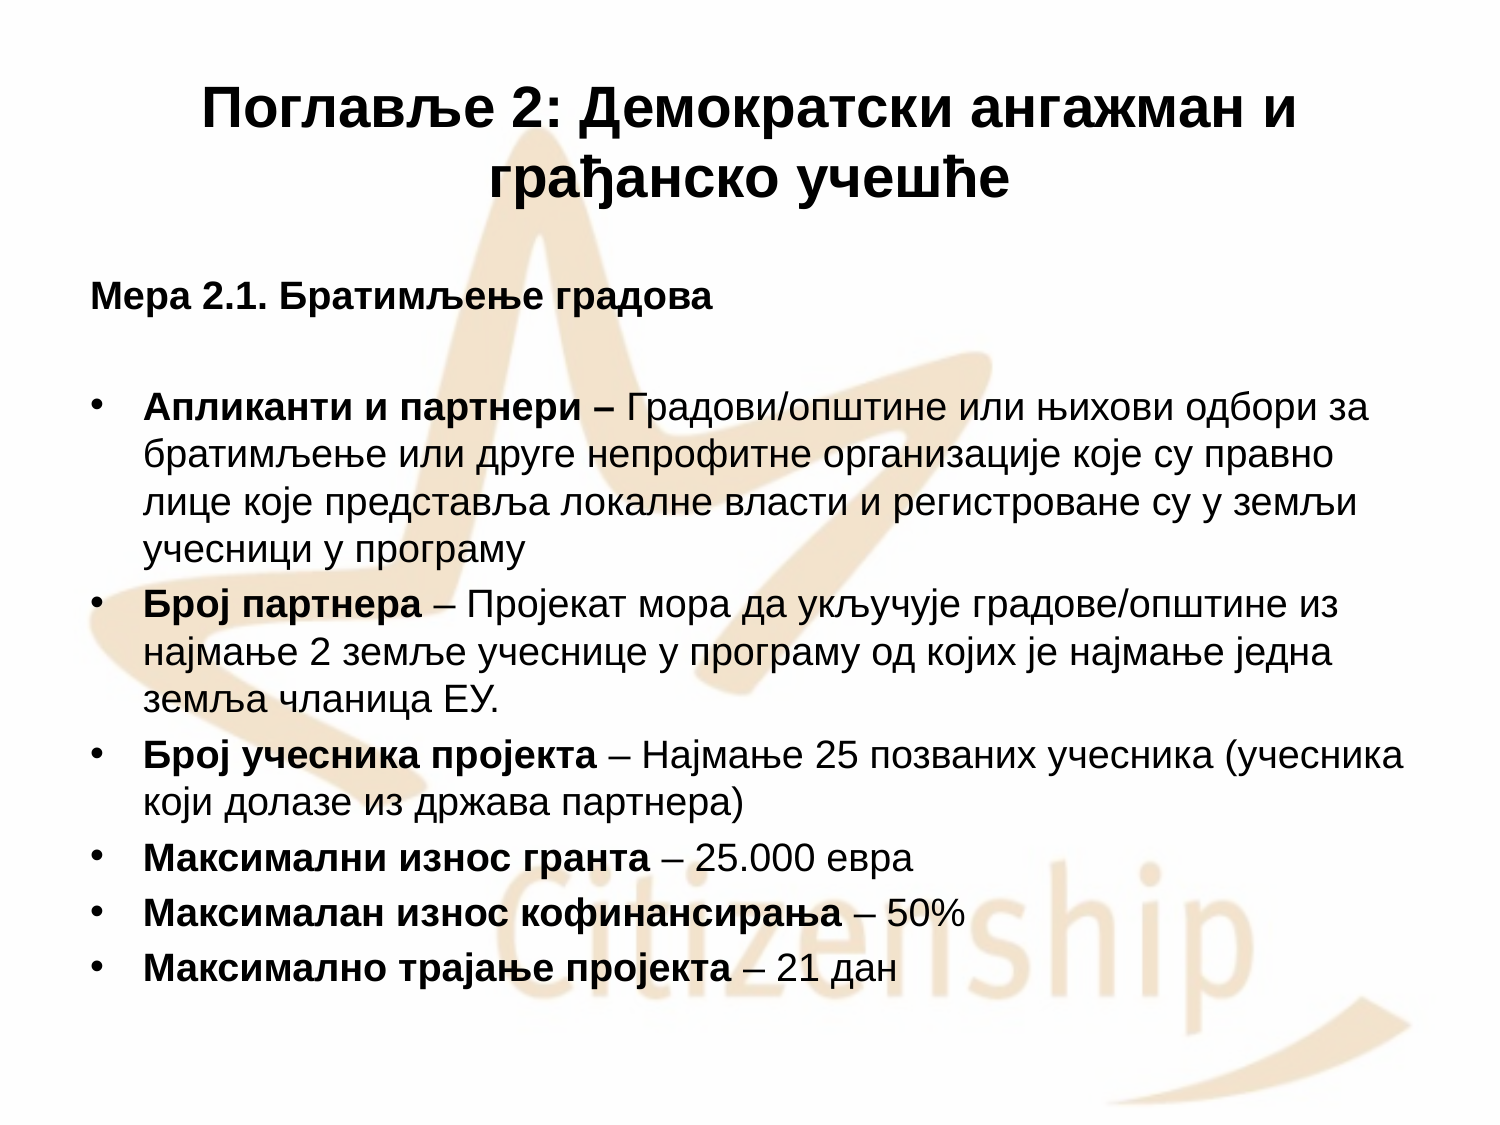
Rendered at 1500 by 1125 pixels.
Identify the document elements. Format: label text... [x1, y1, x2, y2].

title Поглавље 2: Демократски ангажман и грађанско учешће [75, 45, 1425, 233]
list Мера 2.1. Братимљење градова Апликанти и партнери – Градови/општине или њихови одбори за братимљење или друге непрофитне организације које су правно лице које представља локалне власти и регистроване су у земљи учесници у програму Број партнера – Пројекат мора да укључује градове/општине из најмање 2 земље учеснице у програму од којих је најмање једна земља чланица ЕУ. Број учесника пројекта – Најмање 25 позваних учесника (учесника који долазе из држава партнера) Максимални износ гранта – 25.000 евра Максималан износ кофинансирања – 50% Максимално трајање пројекта – 21 дан [75, 262, 1425, 1005]
